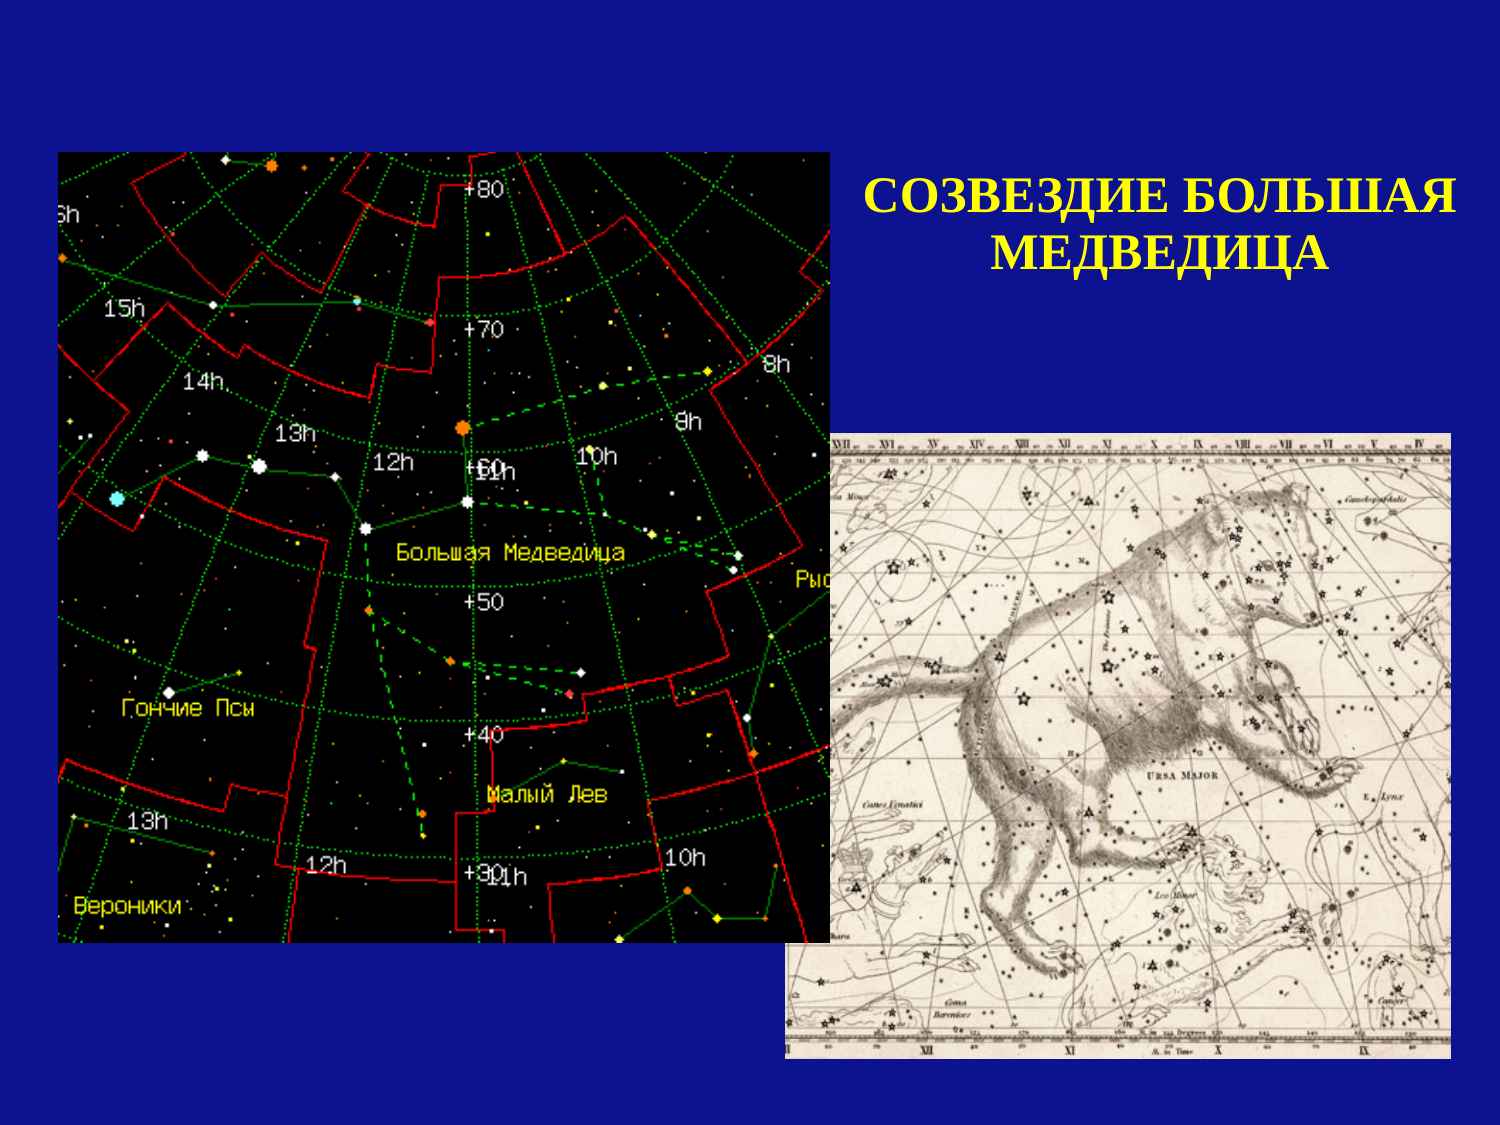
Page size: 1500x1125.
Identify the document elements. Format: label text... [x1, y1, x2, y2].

title СОЗВЕЗДИЕ БОЛЬШАЯ МЕДВЕДИЦА [843, 152, 1477, 295]
picture [58, 152, 1451, 1059]
